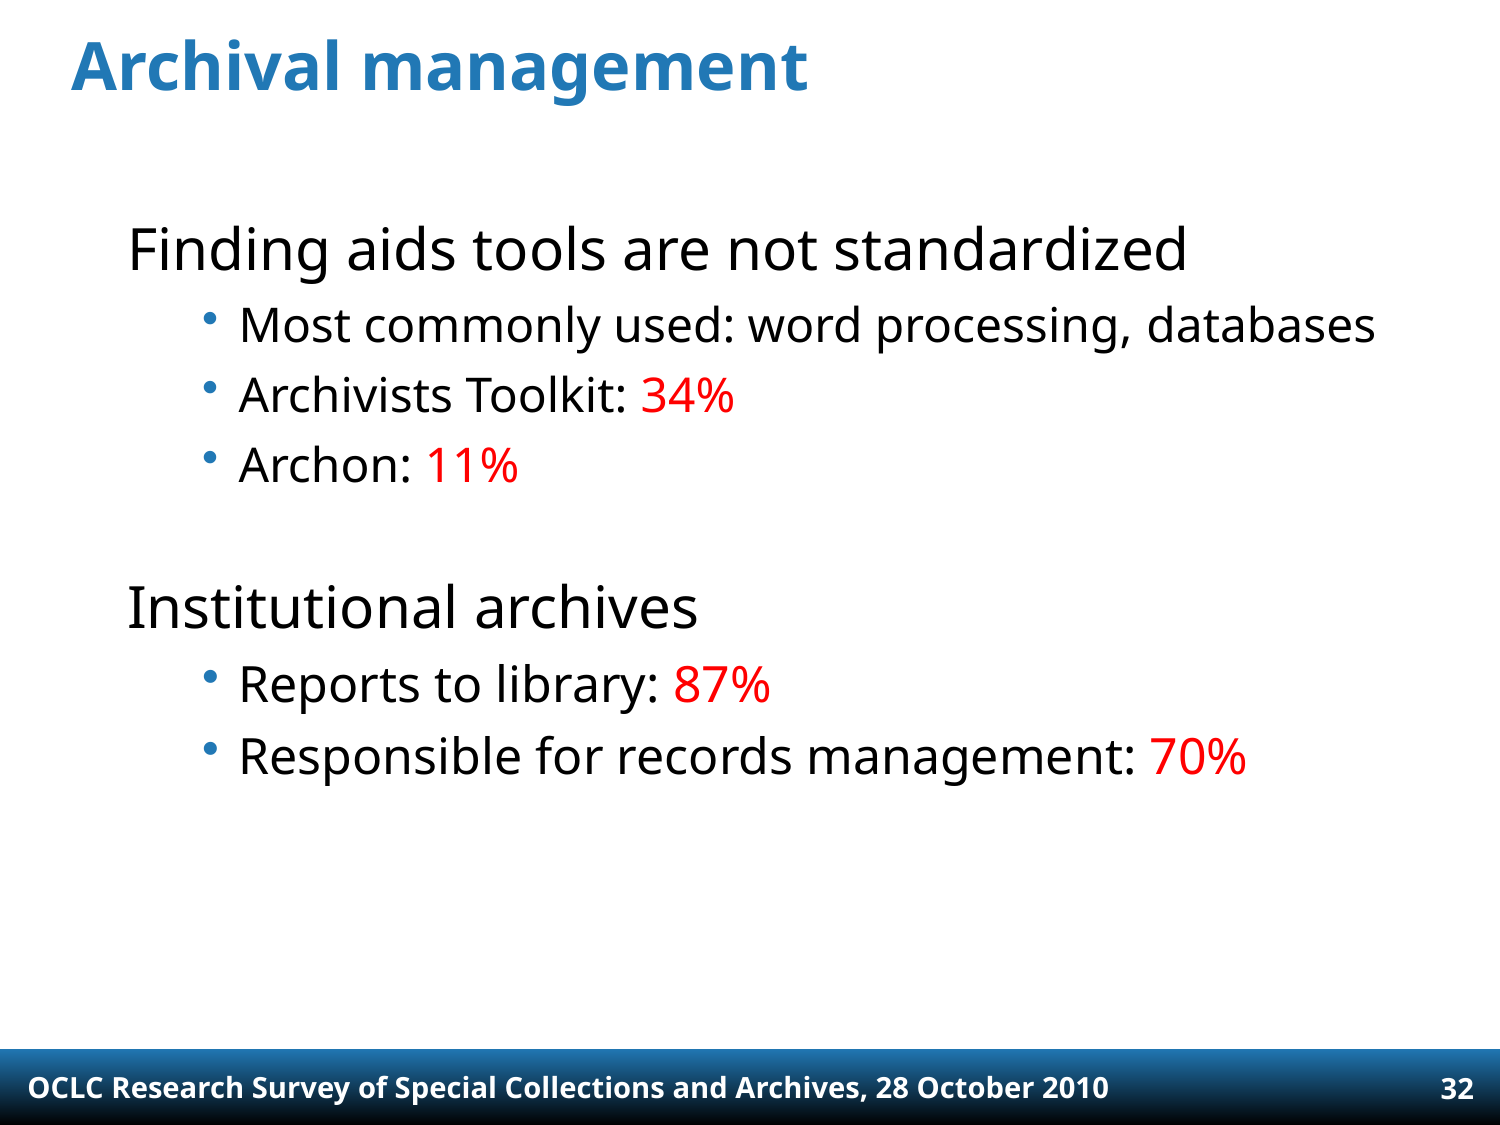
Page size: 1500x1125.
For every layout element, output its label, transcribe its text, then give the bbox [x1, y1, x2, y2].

title Archival management [71, 23, 1388, 188]
list Finding aids tools are not standardized Most commonly used: word processing, databases Archivists Toolkit: 34% Archon: 11% Institutional archives Reports to library: 87% Responsible for records management: 70% [124, 212, 1402, 1045]
